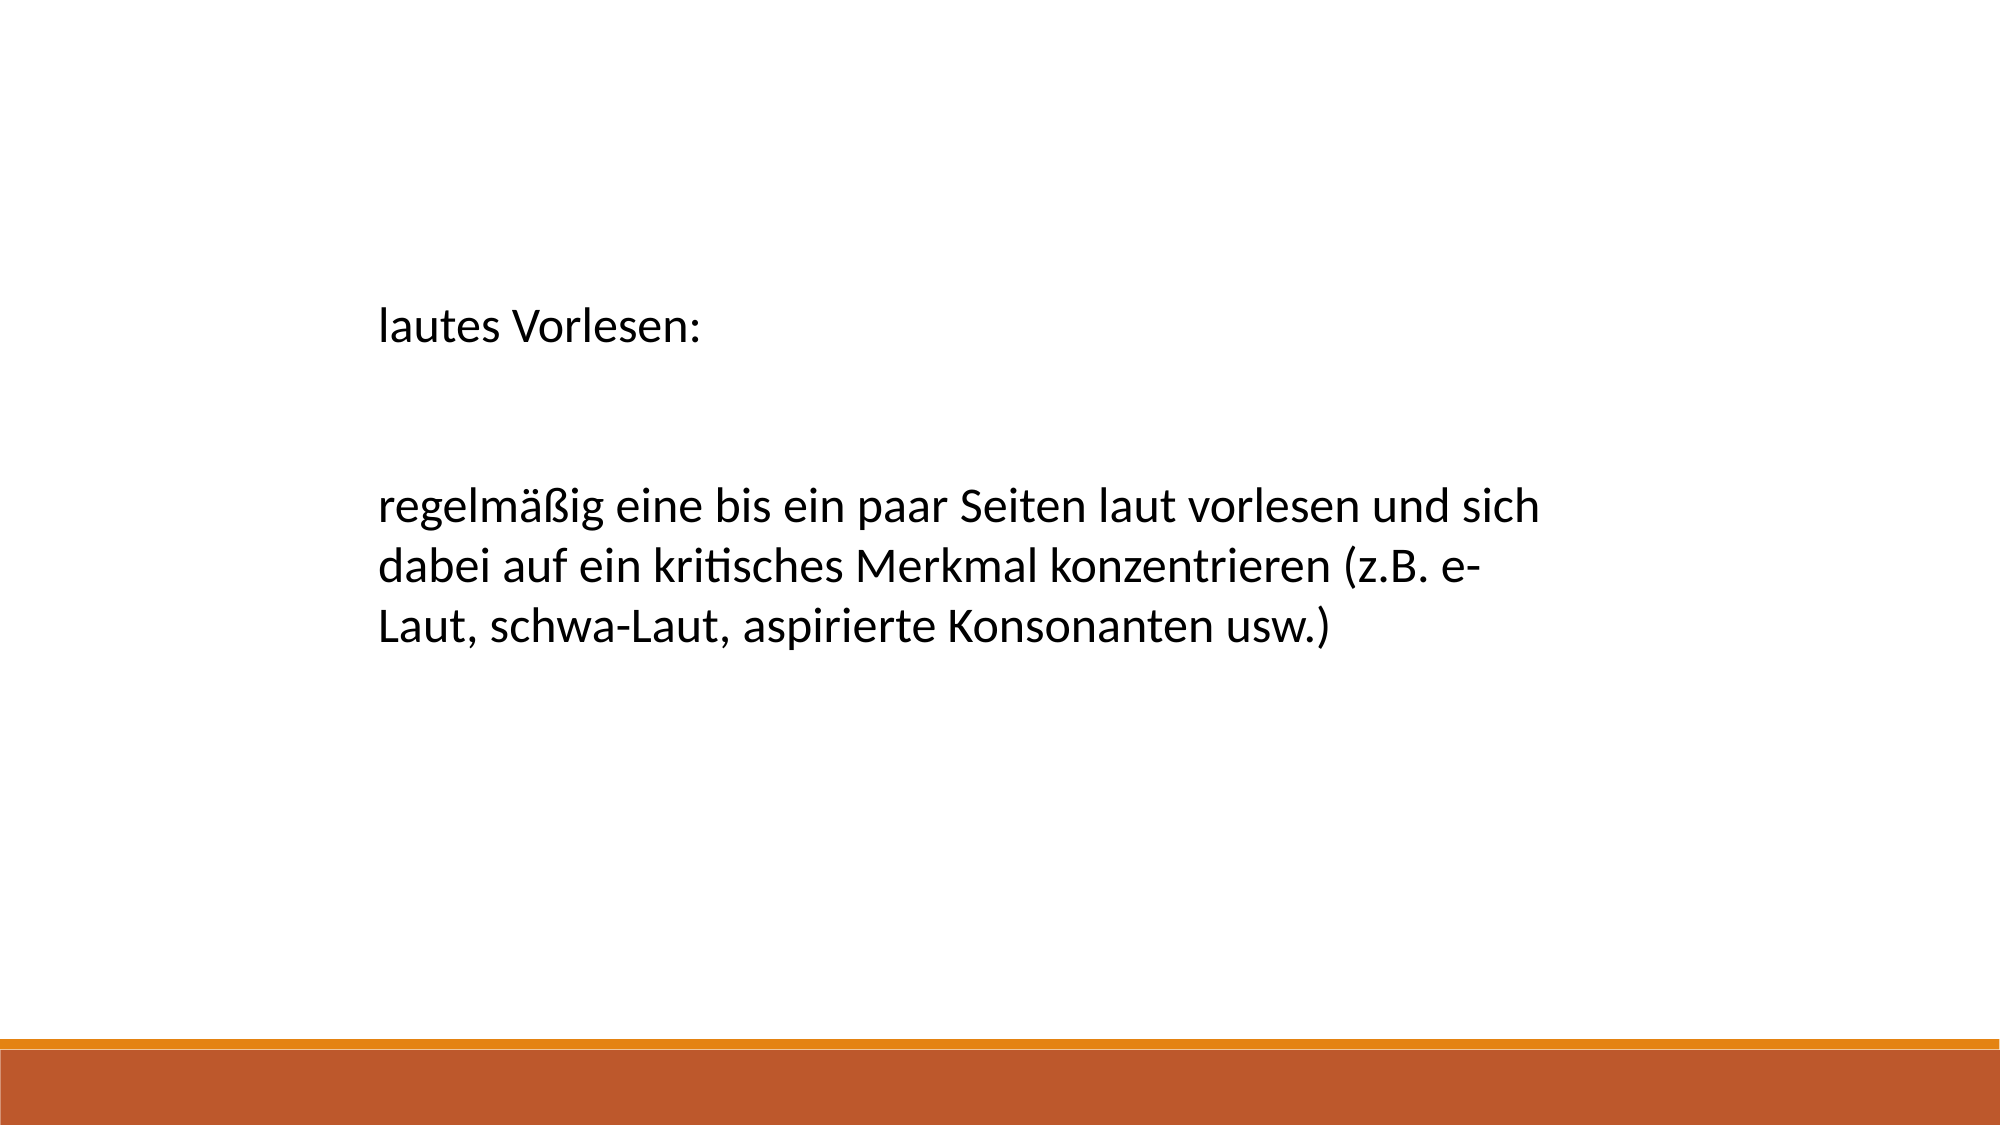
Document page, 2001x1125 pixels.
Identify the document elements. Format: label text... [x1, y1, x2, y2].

text_box lautes Vorlesen: regelmäßig eine bis ein paar Seiten laut vorlesen und sich dabei auf ein kritisches Merkmal konzentrieren (z.B. e-Laut, schwa-Laut, aspirierte Konsonanten usw.) [363, 284, 1578, 750]
